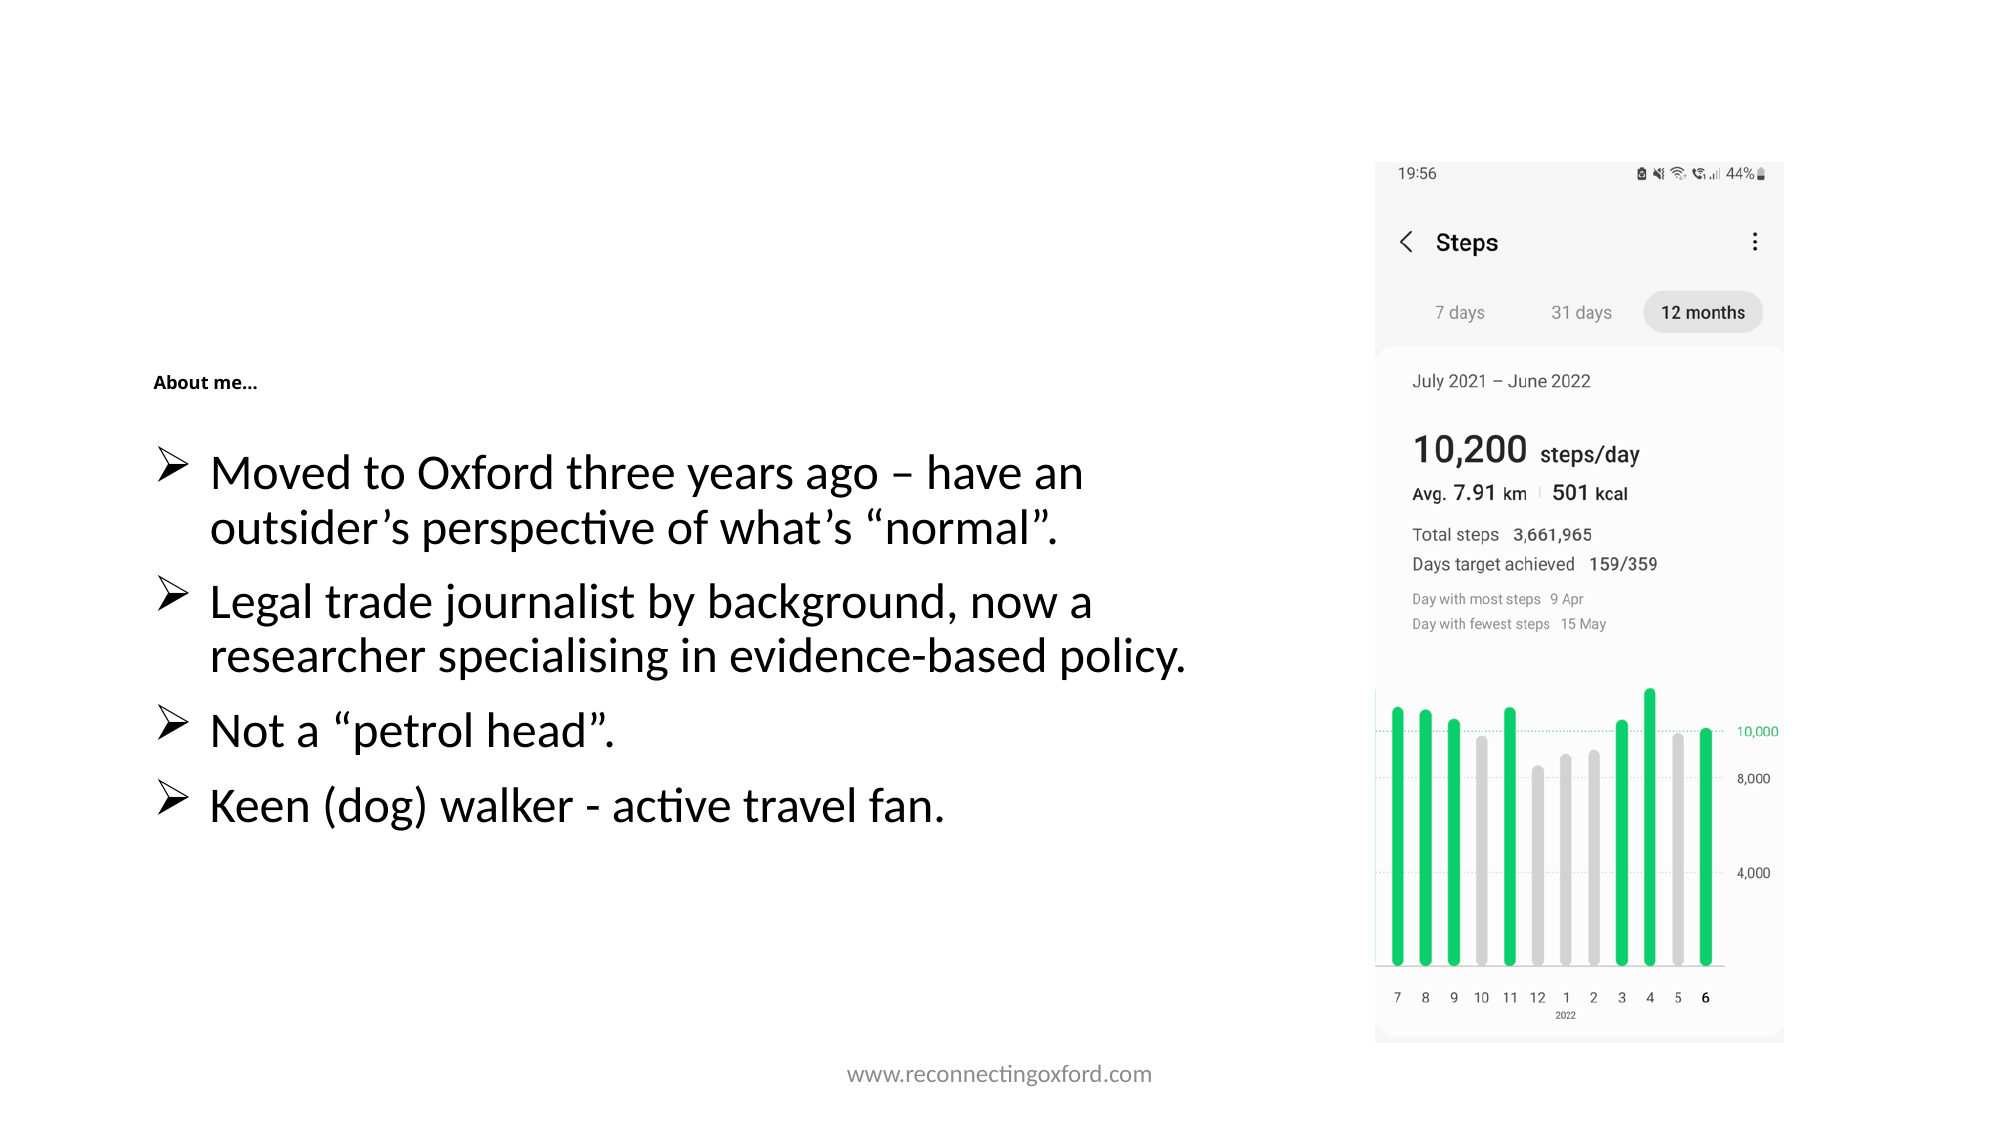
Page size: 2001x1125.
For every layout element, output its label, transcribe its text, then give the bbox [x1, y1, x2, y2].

title About me… [138, 265, 1338, 409]
footer www.reconnectingoxford.com [662, 1042, 1338, 1103]
picture [1375, 162, 1784, 1043]
list Moved to Oxford three years ago – have an outsider’s perspective of what’s “normal”. Legal trade journalist by background, now a researcher specialising in evidence-based policy. Not a “petrol head”. Keen (dog) walker - active travel fan. [138, 439, 1266, 917]
